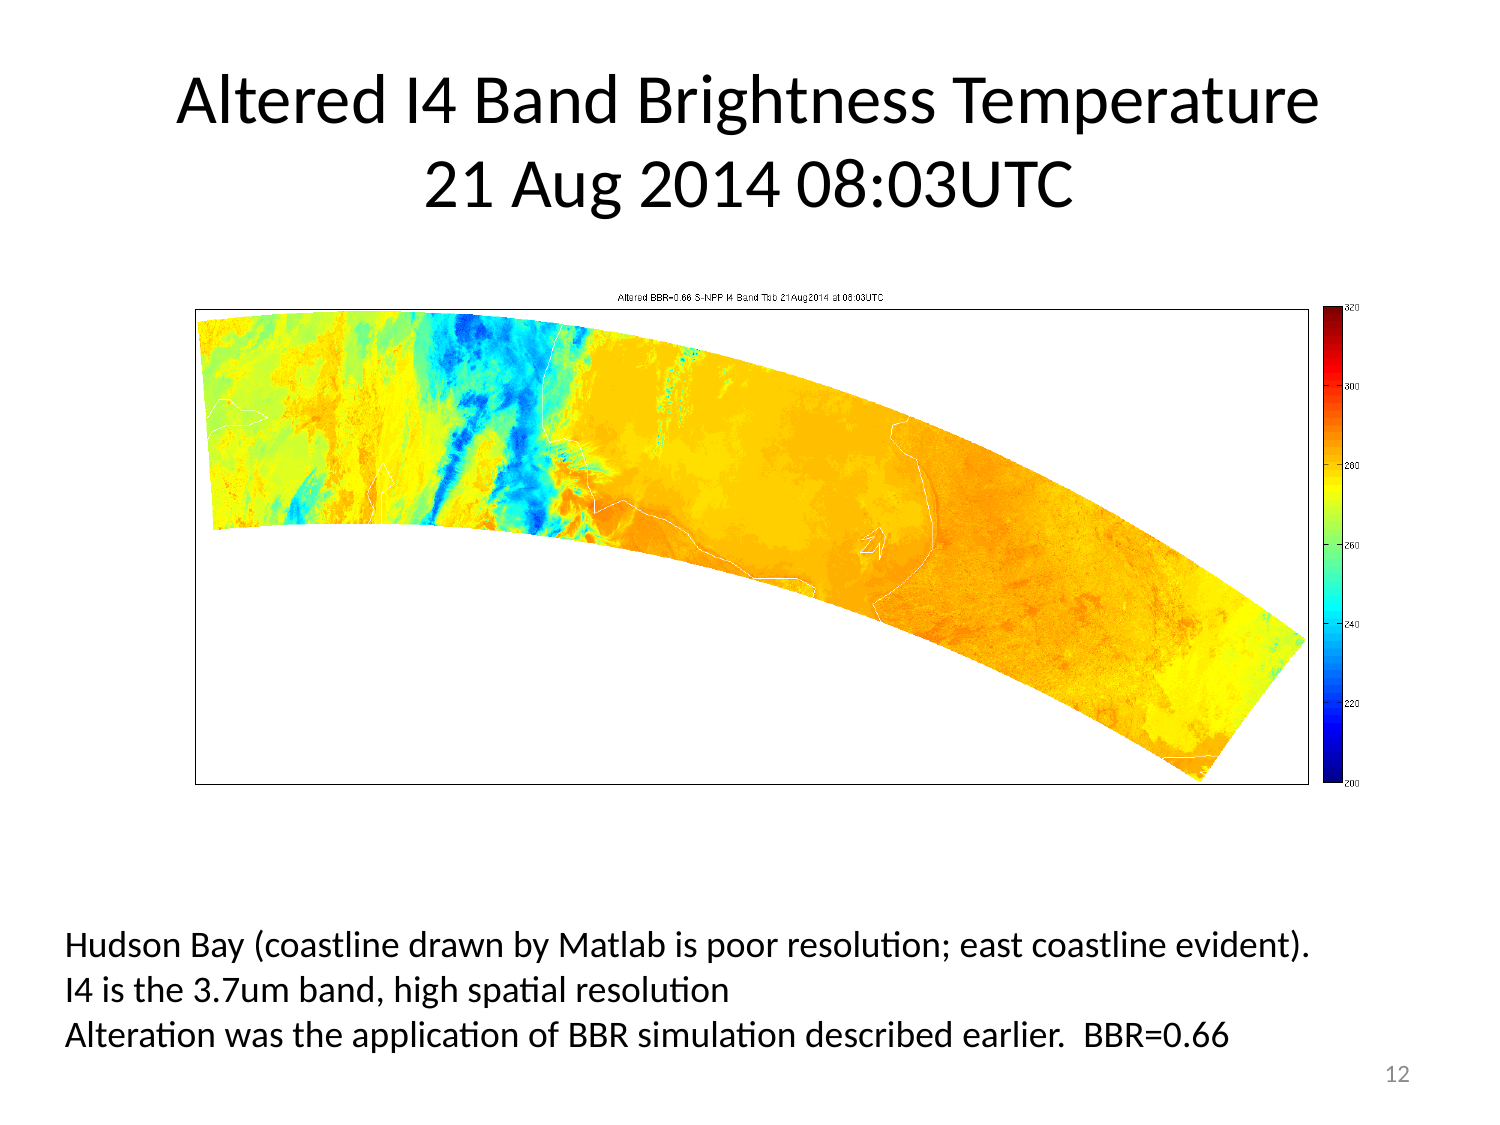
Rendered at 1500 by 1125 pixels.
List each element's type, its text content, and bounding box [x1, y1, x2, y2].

picture [0, 112, 1500, 1013]
slide_number 12 [1074, 1042, 1425, 1103]
text_box Altered I4 Band Brightness Temperature 21 Aug 2014 08:03UTC [0, 45, 1500, 112]
text_box Hudson Bay (coastline drawn by Matlab is poor resolution; east coastline evident). I4 is the 3.7um band, high spatial resolution Alteration was the application of BBR simulation described earlier. BBR=0.66 [50, 1021, 1438, 1063]
